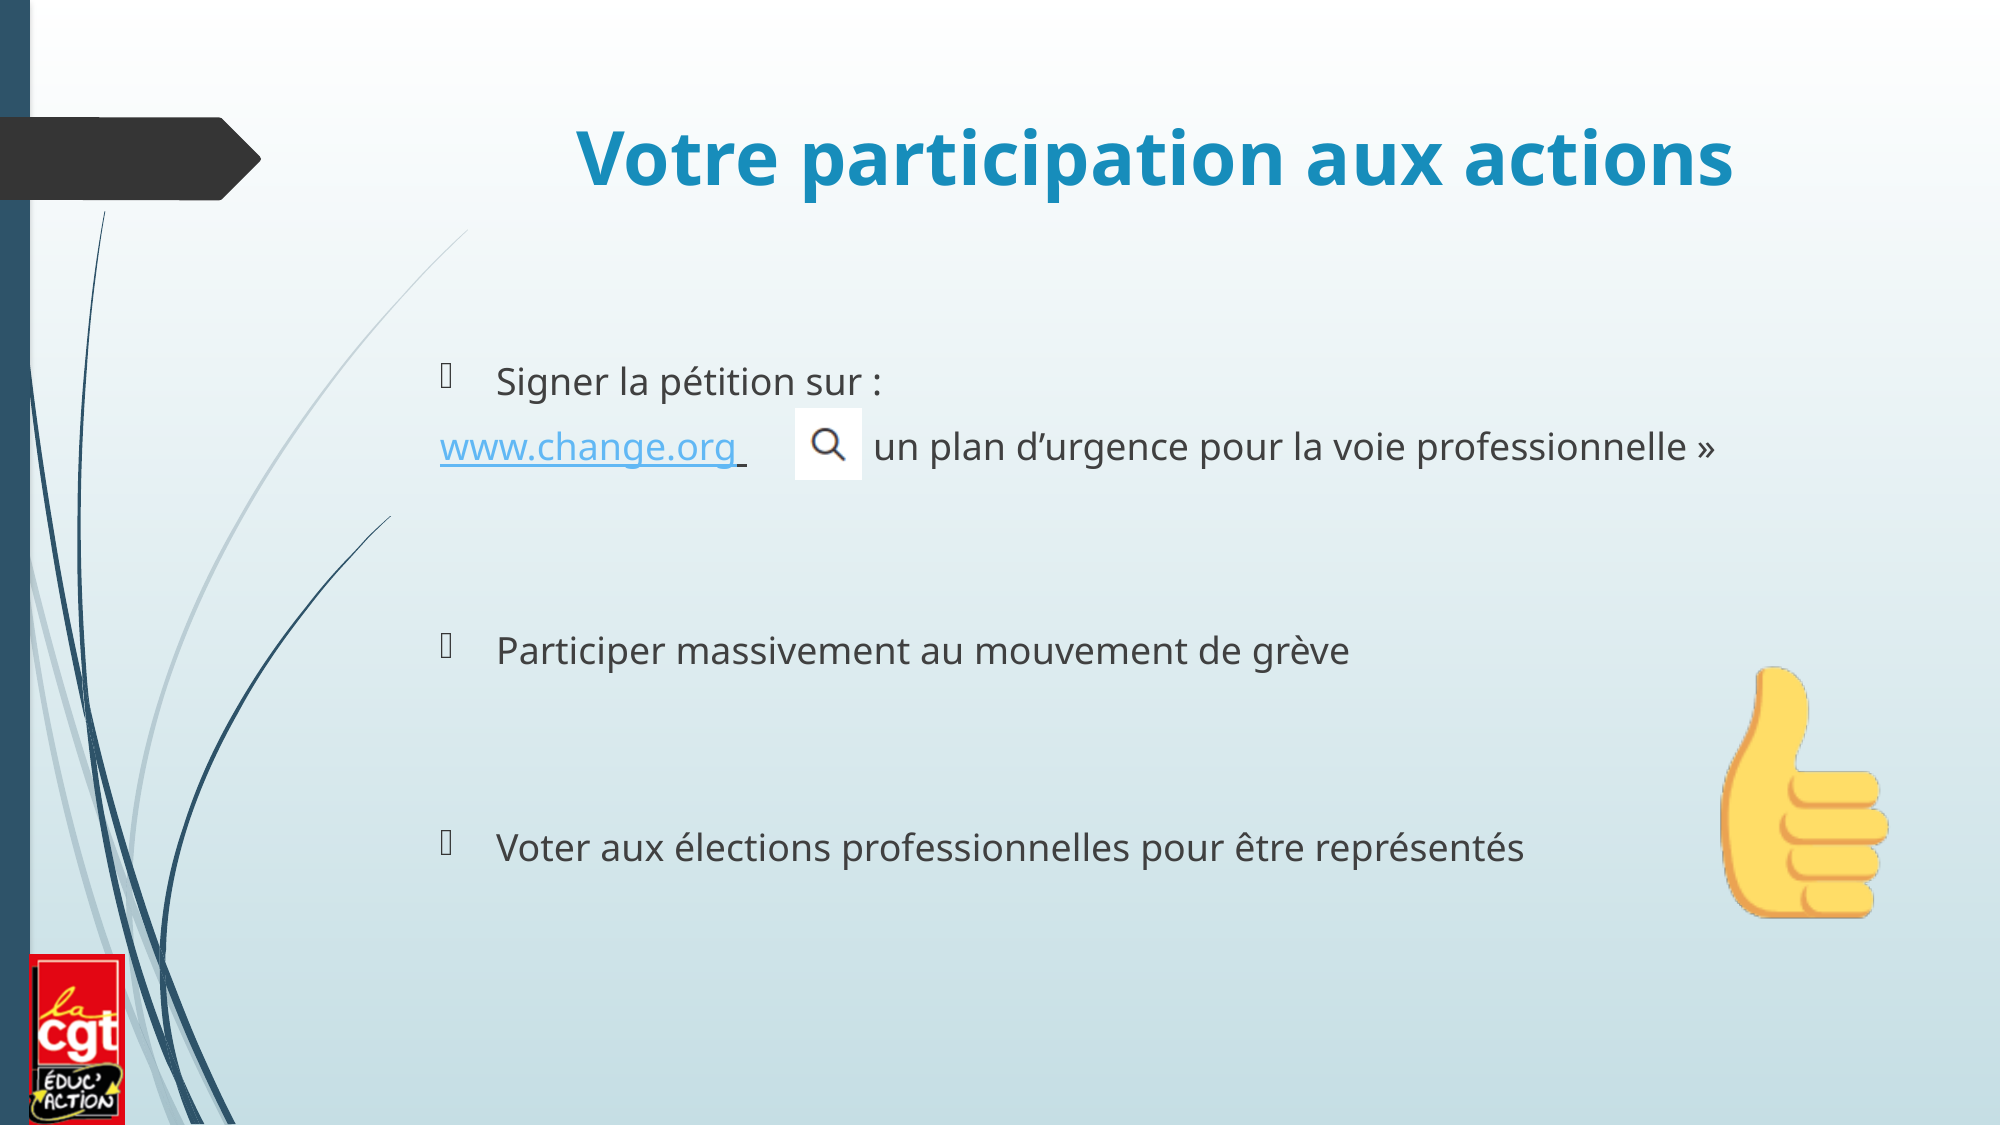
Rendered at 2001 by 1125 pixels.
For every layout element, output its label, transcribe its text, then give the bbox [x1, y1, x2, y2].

title Votre participation aux actions [425, 102, 1888, 313]
picture [1671, 659, 1939, 927]
list Signer la pétition sur : www.change.org « un plan d’urgence pour la voie professionnelle » Participer massivement au mouvement de grève Voter aux élections professionnelles pour être représentés [424, 350, 1888, 970]
picture [29, 954, 125, 1125]
picture [795, 407, 862, 481]
